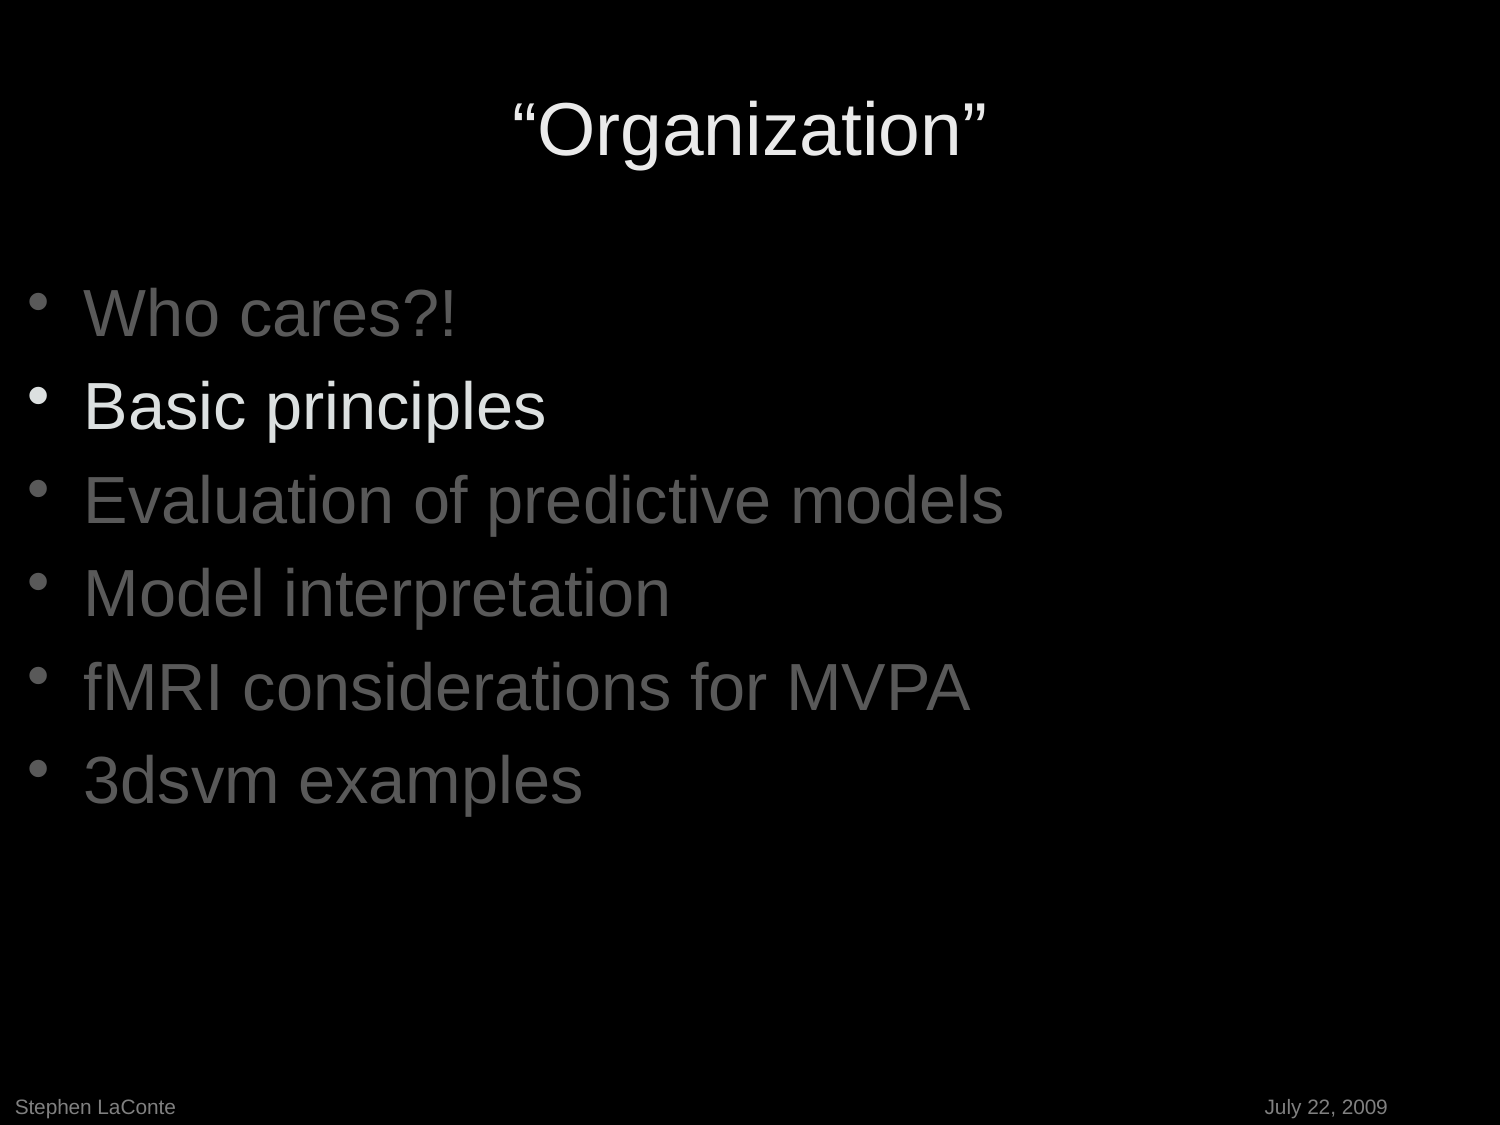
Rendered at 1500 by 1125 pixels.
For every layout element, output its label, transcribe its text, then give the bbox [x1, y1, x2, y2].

title “Organization” [0, 0, 1500, 276]
list Who cares?! Basic principles Evaluation of predictive models Model interpretation fMRI considerations for MVPA 3dsvm examples [12, 276, 1463, 1088]
text_box Stephen LaConte July 22, 2009 [0, 1088, 1500, 1125]
